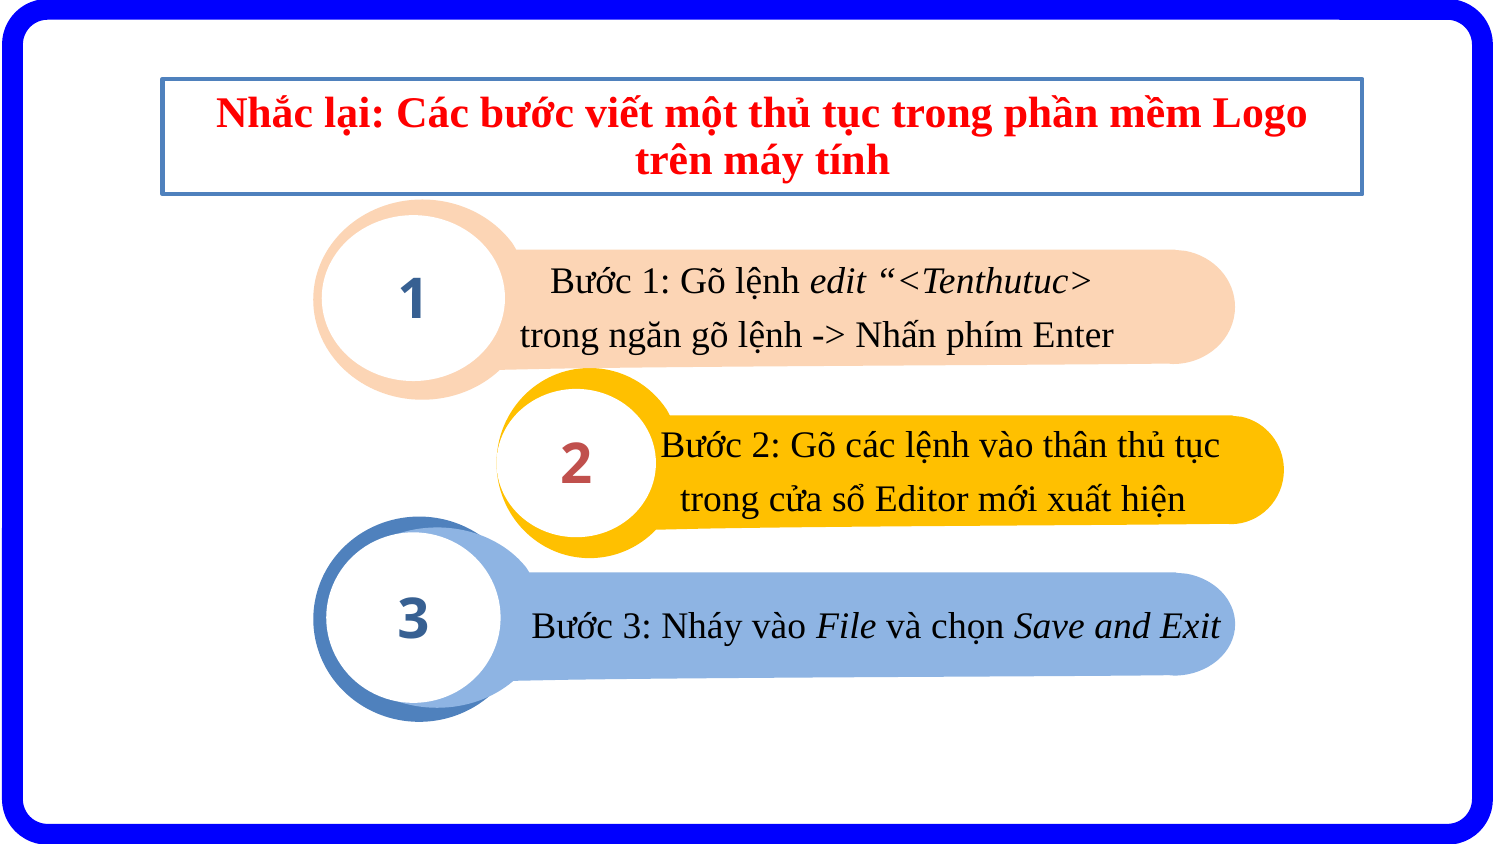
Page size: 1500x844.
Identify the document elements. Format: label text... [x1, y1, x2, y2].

text_box Nhắc lại: Các bước viết một thủ tục trong phần mềm Logo trên máy tính [160, 77, 1364, 196]
text_box 3 [326, 532, 501, 703]
text_box 2 [496, 388, 656, 538]
text_box Bước 3: Nháy vào File và chọn Save and Exit [402, 527, 1236, 708]
text_box [313, 516, 487, 722]
text_box Bước 2: Gõ các lệnh vào thân thủ tục trong cửa sổ Editor mới xuất hiện [498, 368, 1284, 559]
text_box 1 [321, 215, 505, 382]
text_box Bước 1: Gõ lệnh edit “<Tenthutuc> trong ngăn gõ lệnh -> Nhấn phím Enter [313, 199, 1236, 400]
